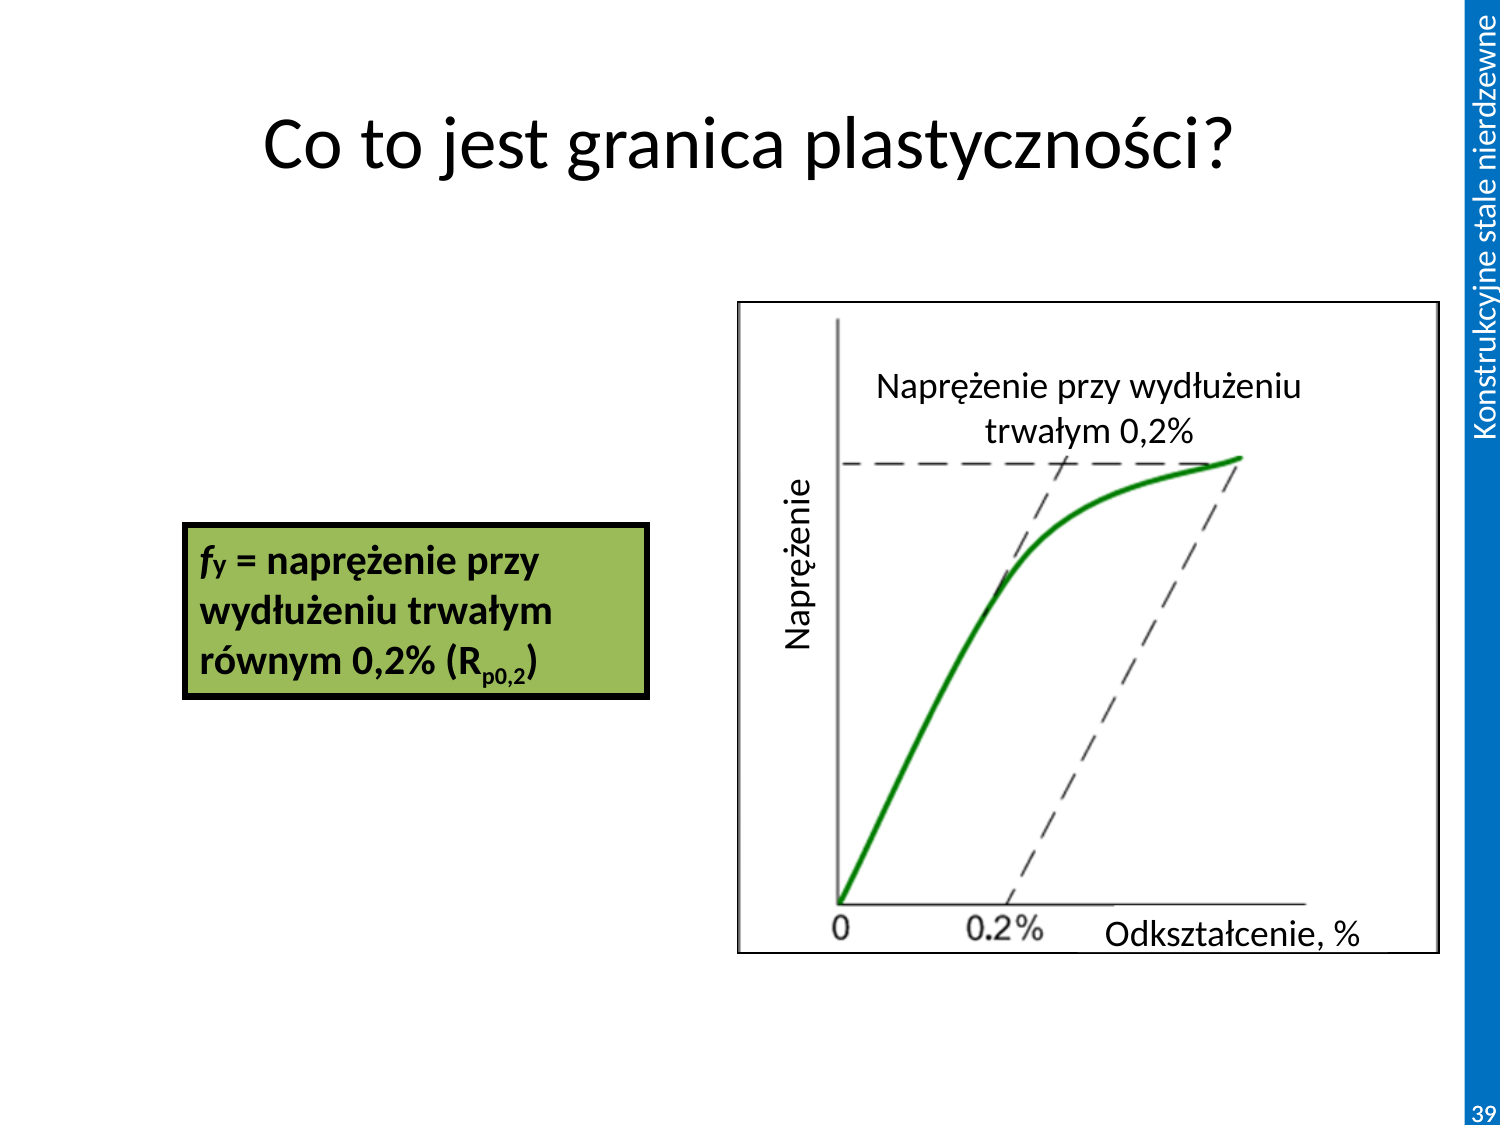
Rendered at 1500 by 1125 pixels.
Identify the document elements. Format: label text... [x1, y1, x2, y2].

text_box 39 [1446, 1082, 1500, 1125]
text_box fy = naprężenie przy wydłużeniu trwałym równym 0,2% (Rp0,2) [184, 525, 648, 697]
picture [738, 302, 1439, 953]
text_box Co to jest granica plastyczności? [74, 45, 1425, 233]
